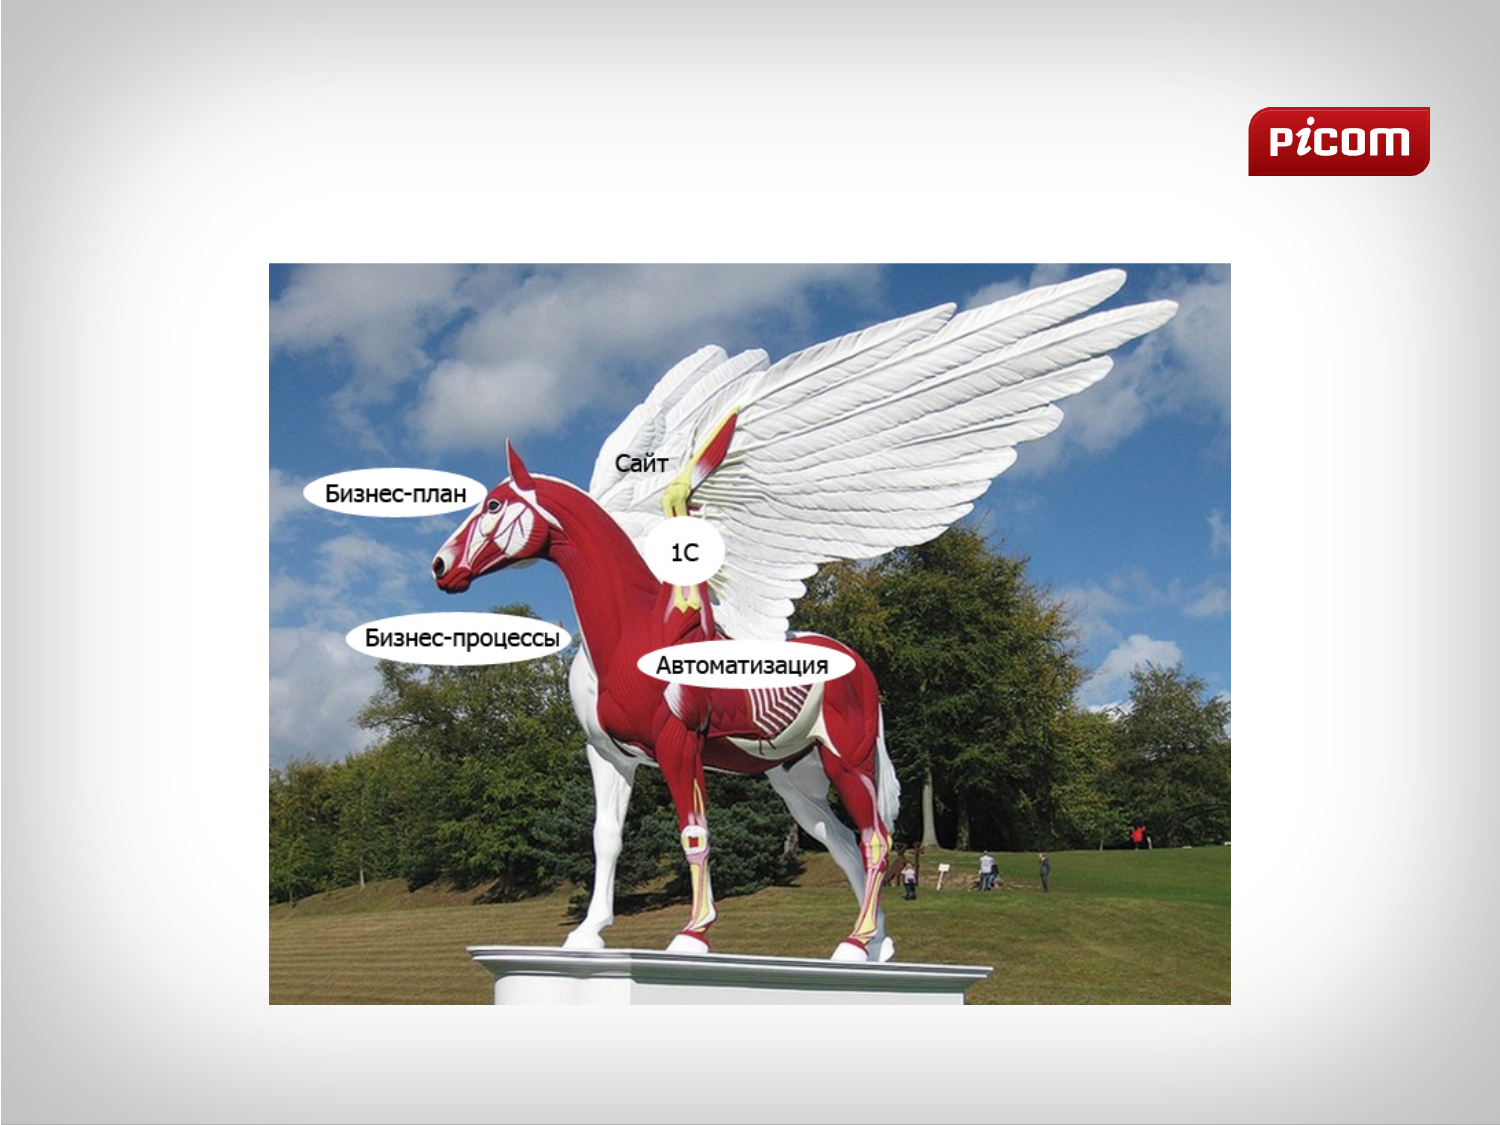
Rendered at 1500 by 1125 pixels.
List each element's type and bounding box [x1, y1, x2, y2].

picture [0, 0, 1500, 1125]
list [269, 262, 1231, 1006]
